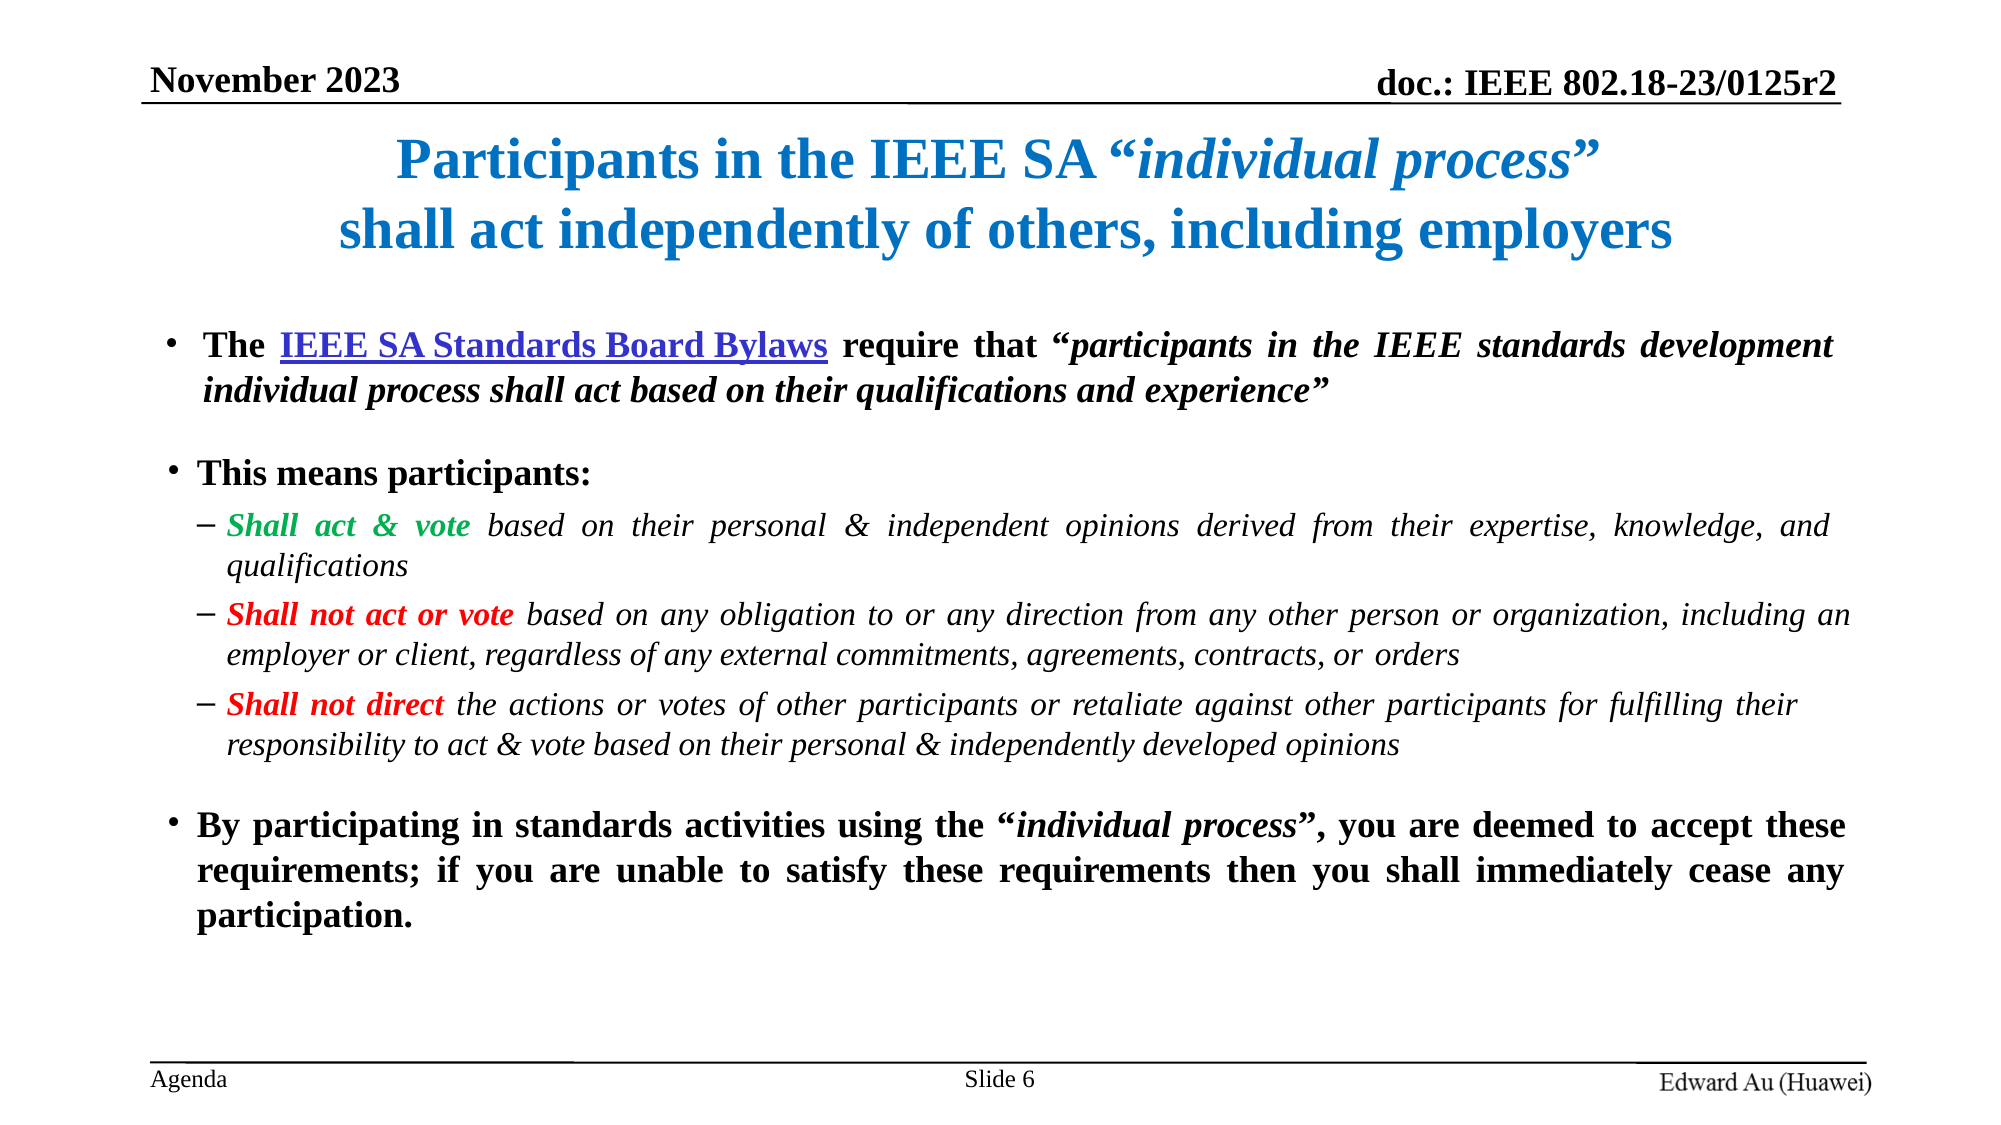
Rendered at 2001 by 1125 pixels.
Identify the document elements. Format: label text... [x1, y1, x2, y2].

list The IEEE SA Standards Board Bylaws require that “participants in the IEEE standards development individual process shall act based on their qualifications and experience” This means participants: Shall act & vote based on their personal & independent opinions derived from their expertise, knowledge, and qualifications Shall not act or vote based on any obligation to or any direction from any other person or organization, including an employer or client, regardless of any external commitments, agreements, contracts, or orders Shall not direct the actions or votes of other participants or retaliate against other participants for fulfilling their responsibility to act & vote based on their personal & independently developed opinions By participating in standards activities using the “individual process”, you are deemed to accept these requirements; if you are unable to satisfy these requirements then you shall immediately cease any participation. [149, 312, 1869, 988]
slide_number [149, 54, 651, 101]
picture [1174, 1058, 1887, 1113]
slide_number Slide 6 [933, 1061, 1067, 1123]
title Participants in the IEEE SA “individual process” shall act independently of others, including employers [162, 104, 1851, 276]
